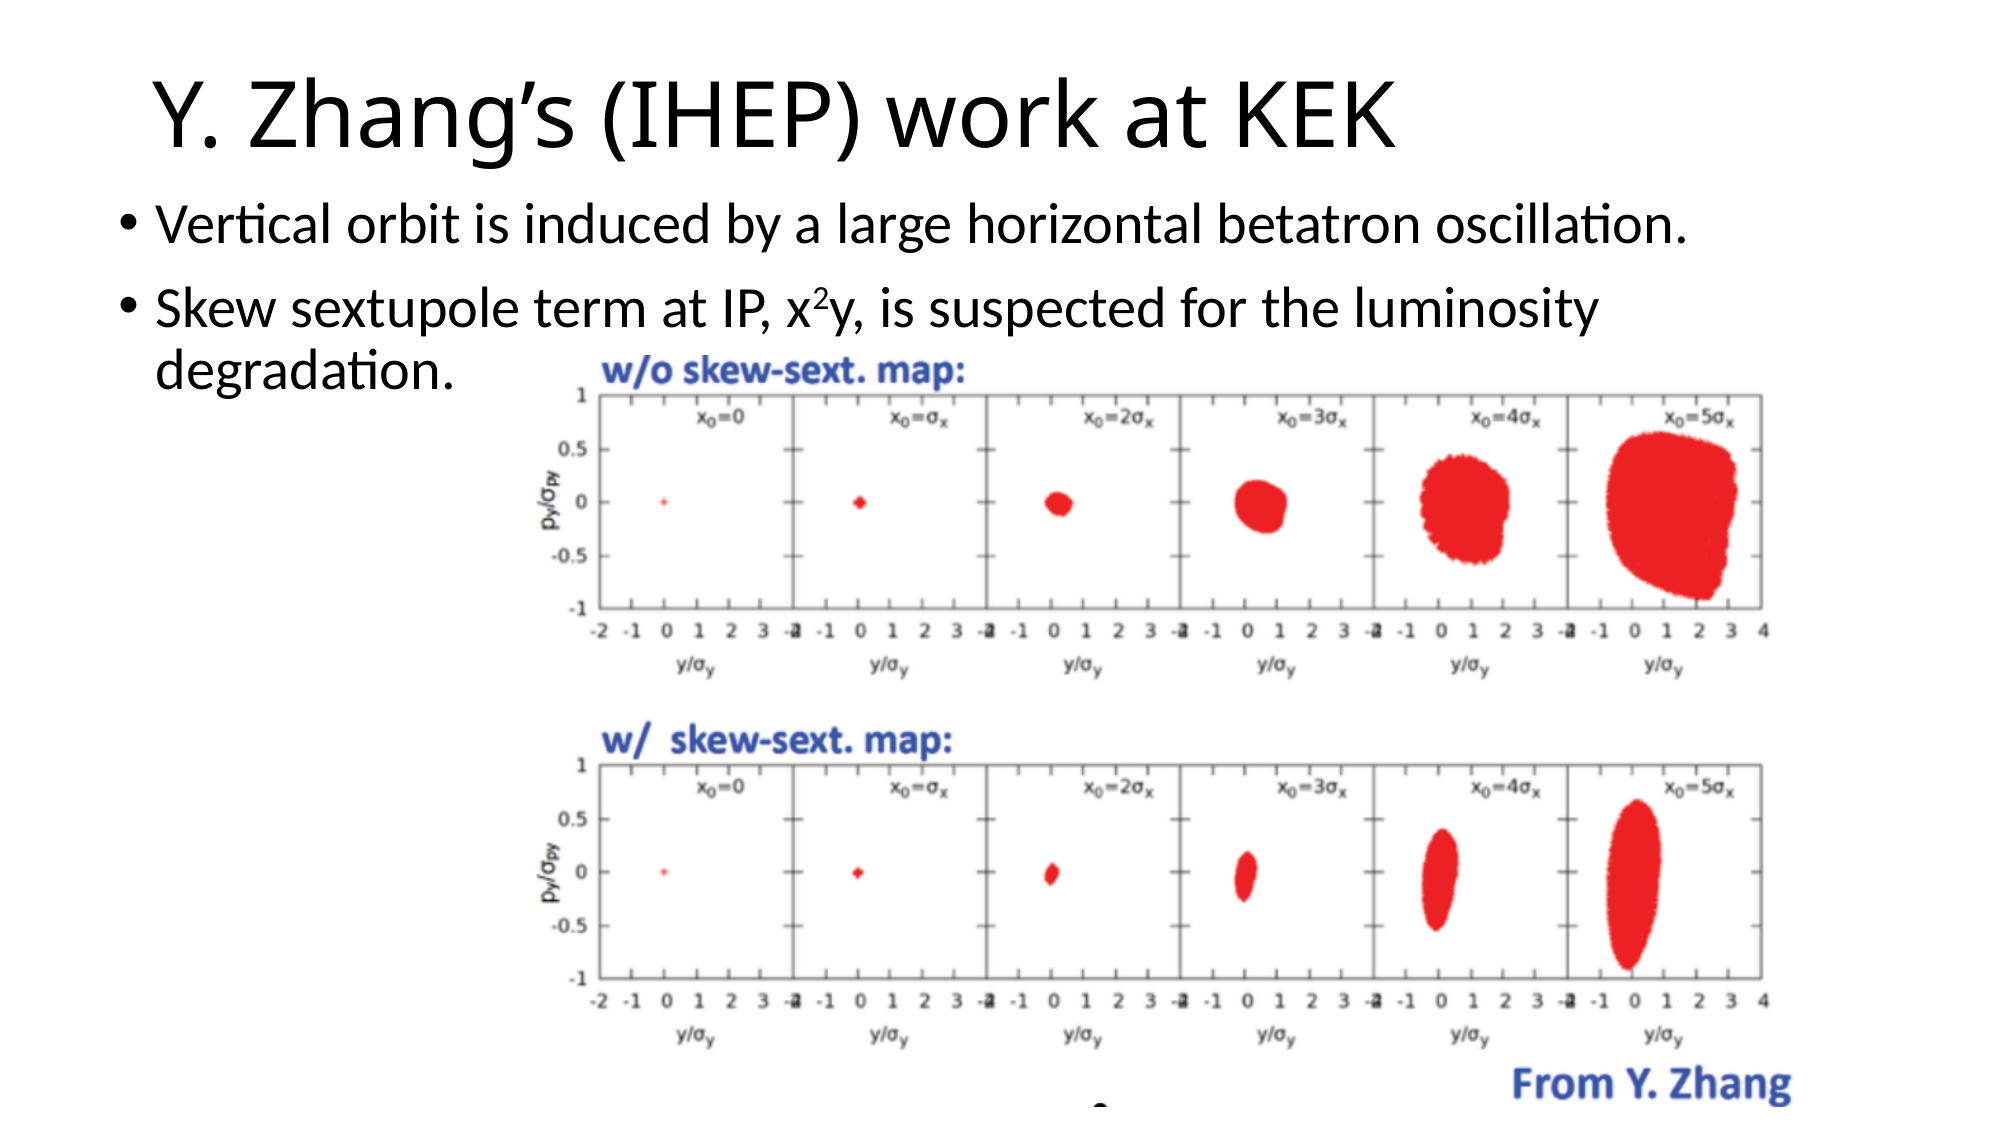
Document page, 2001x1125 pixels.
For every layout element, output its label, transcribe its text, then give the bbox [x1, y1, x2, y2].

picture [536, 355, 1796, 1107]
list Vertical orbit is induced by a large horizontal betatron oscillation. Skew sextupole term at IP, x2y, is suspected for the luminosity degradation. [103, 185, 1829, 900]
title Y. Zhang’s (IHEP) work at KEK [137, 59, 1863, 177]
